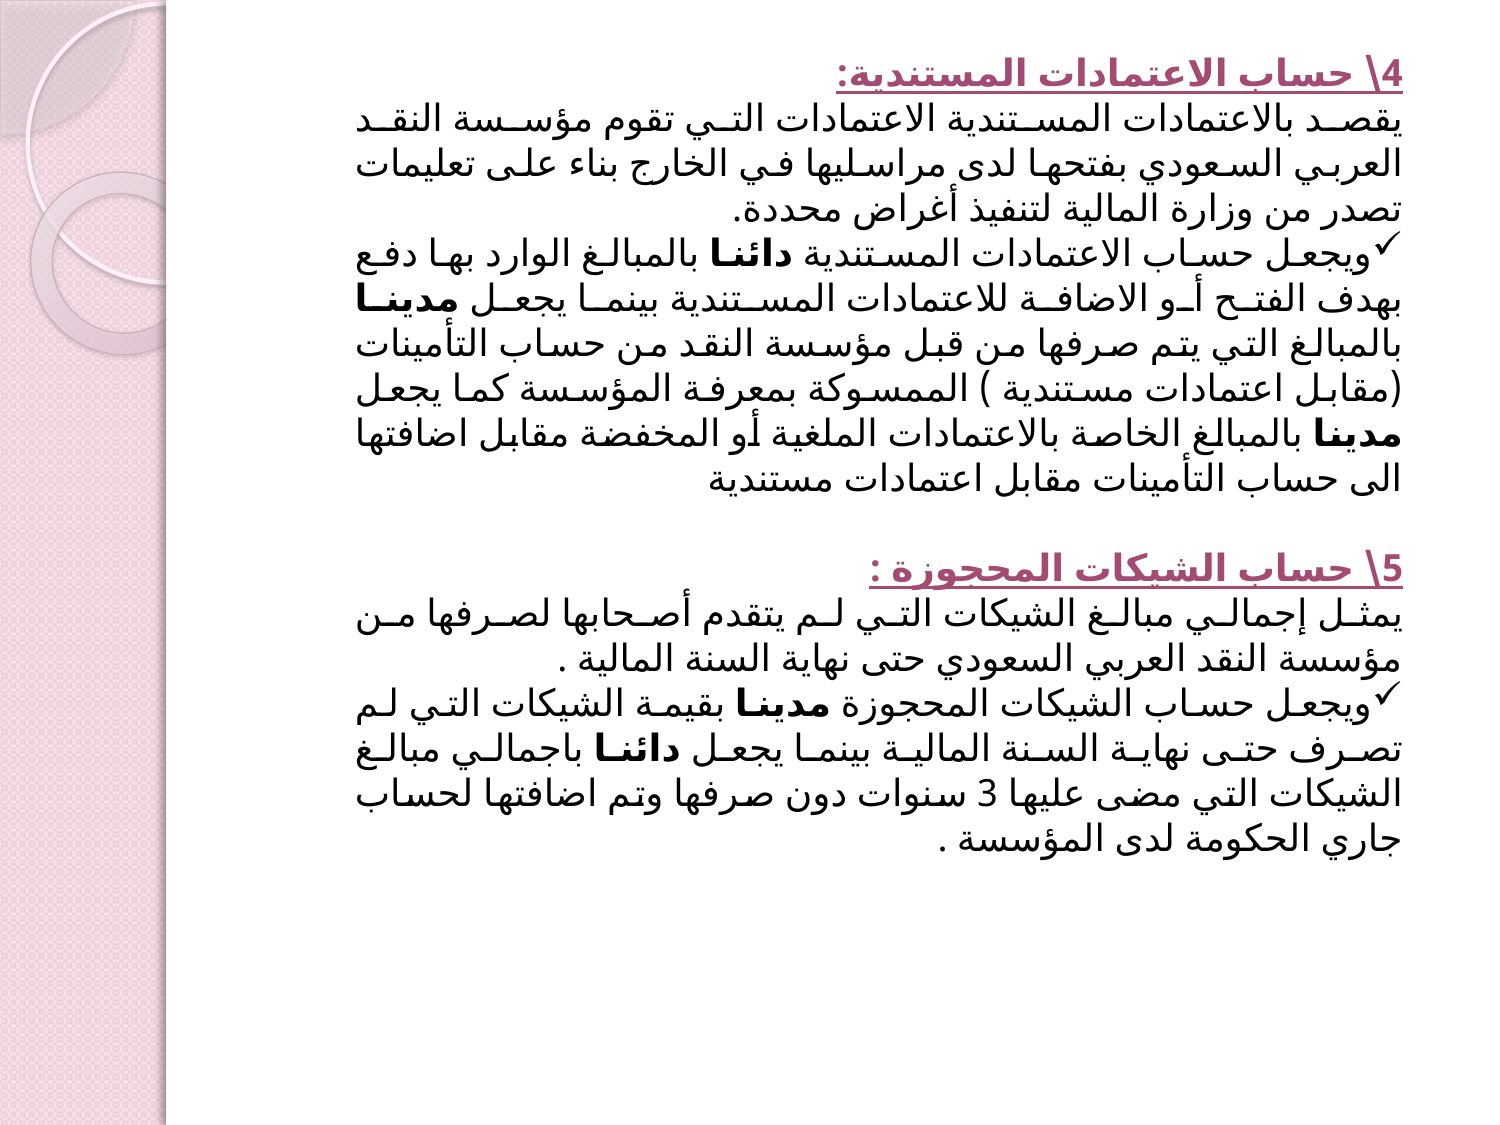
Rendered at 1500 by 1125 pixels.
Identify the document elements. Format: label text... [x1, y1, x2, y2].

text_box 4\ حساب الاعتمادات المستندية: يقصد بالاعتمادات المستندية الاعتمادات التي تقوم مؤسسة النقد العربي السعودي بفتحها لدى مراسليها في الخارج بناء على تعليمات تصدر من وزارة المالية لتنفيذ أغراض محددة. ويجعل حساب الاعتمادات المستندية دائنا بالمبالغ الوارد بها دفع بهدف الفتح أو الاضافة للاعتمادات المستندية بينما يجعل مدينا بالمبالغ التي يتم صرفها من قبل مؤسسة النقد من حساب التأمينات (مقابل اعتمادات مستندية ) الممسوكة بمعرفة المؤسسة كما يجعل مدينا بالمبالغ الخاصة بالاعتمادات الملغية أو المخفضة مقابل اضافتها الى حساب التأمينات مقابل اعتمادات مستندية 5\ حساب الشيكات المحجوزة : يمثل إجمالي مبالغ الشيكات التي لم يتقدم أصحابها لصرفها من مؤسسة النقد العربي السعودي حتى نهاية السنة المالية . ويجعل حساب الشيكات المحجوزة مدينا بقيمة الشيكات التي لم تصرف حتى نهاية السنة المالية بينما يجعل دائنا باجمالي مبالغ الشيكات التي مضى عليها 3 سنوات دون صرفها وتم اضافتها لحساب جاري الحكومة لدى المؤسسة . [339, 41, 1418, 956]
